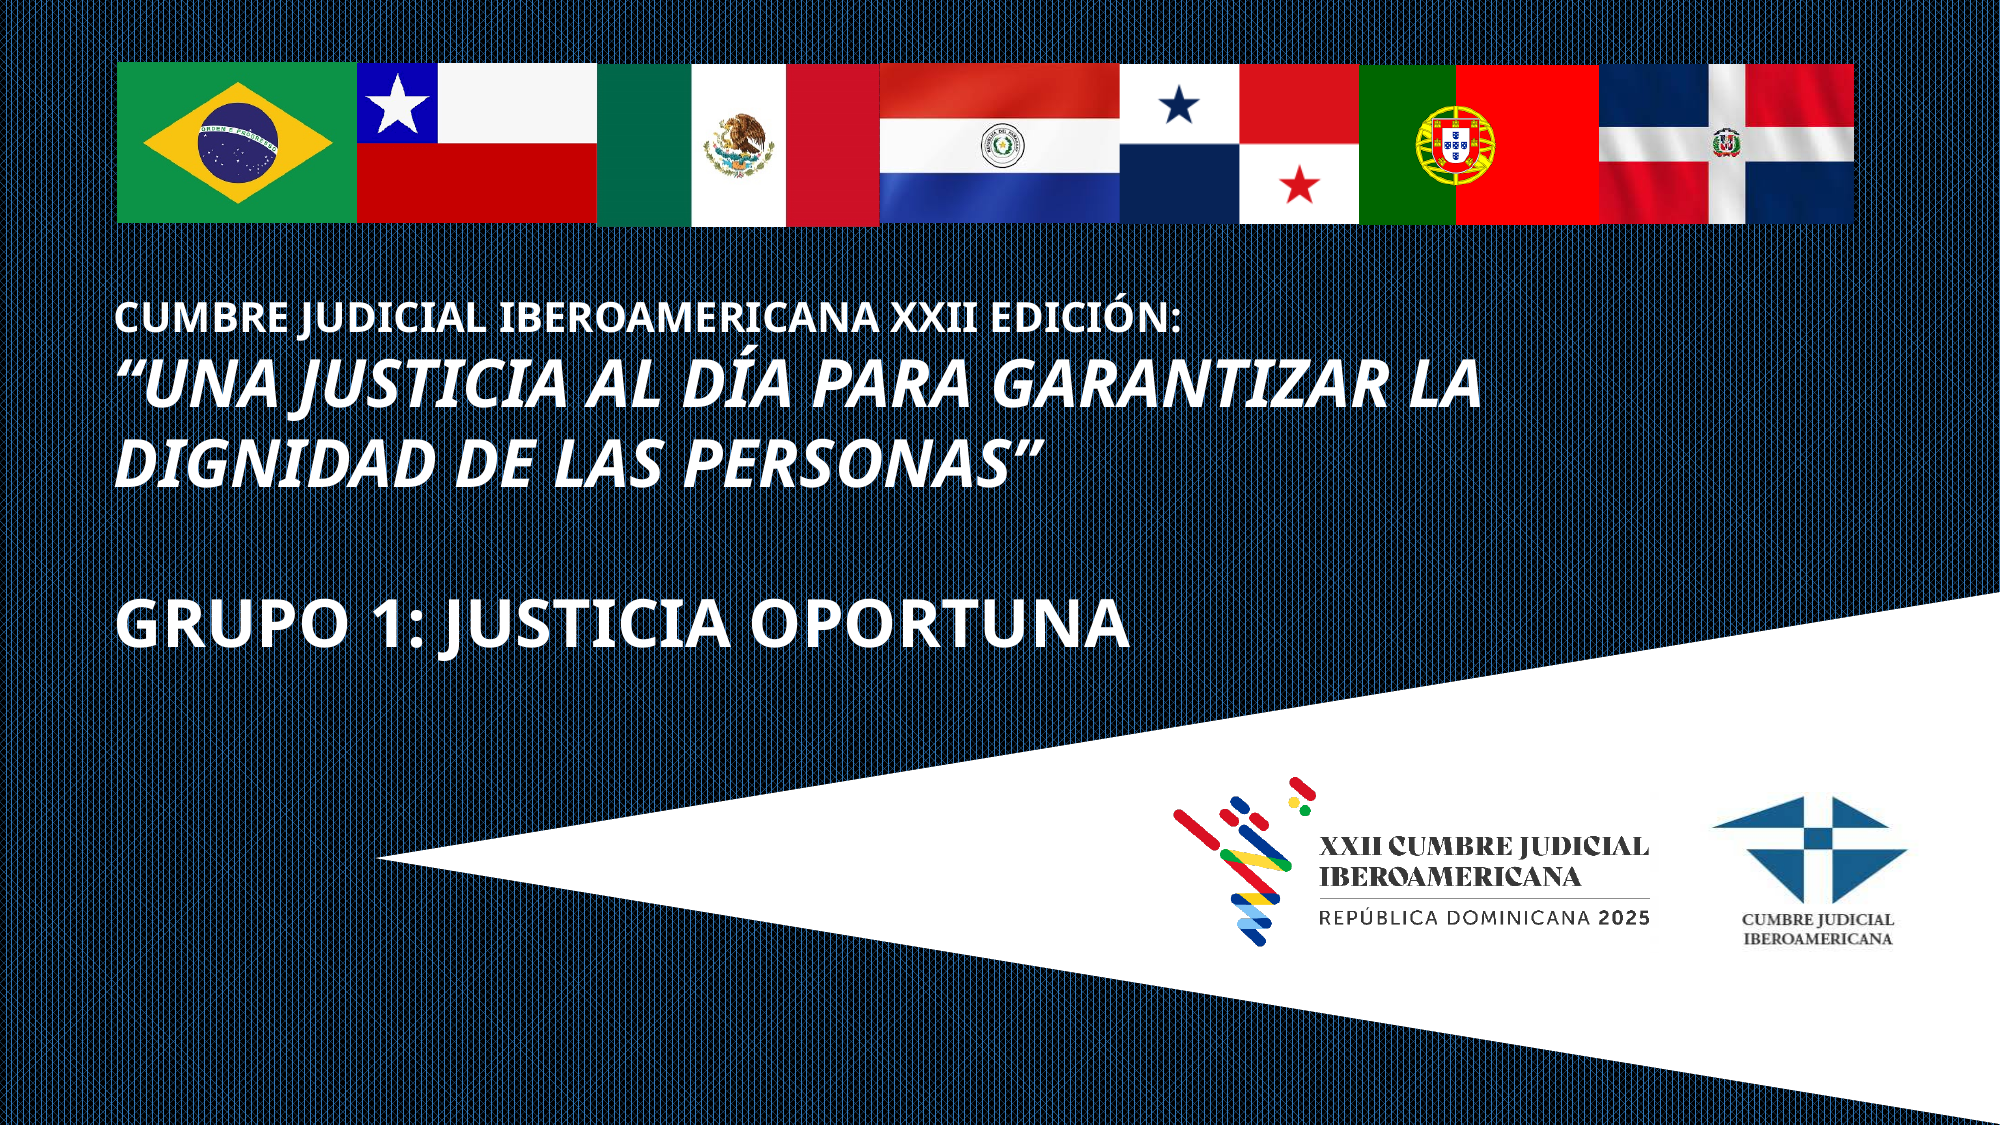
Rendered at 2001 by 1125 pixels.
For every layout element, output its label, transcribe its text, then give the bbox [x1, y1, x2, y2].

text_box [374, 591, 2000, 1125]
picture [117, 62, 1854, 227]
text_box Cumbre Judicial Iberoamericana XXII Edición: “UNA JUSTICIA AL DÍA PARA GARANTIZAR LA DIGNIDAD DE LAS PERSONAS” grupo 1: JUSTICIA OPORTUNA [99, 276, 1599, 669]
picture [1139, 744, 1978, 979]
